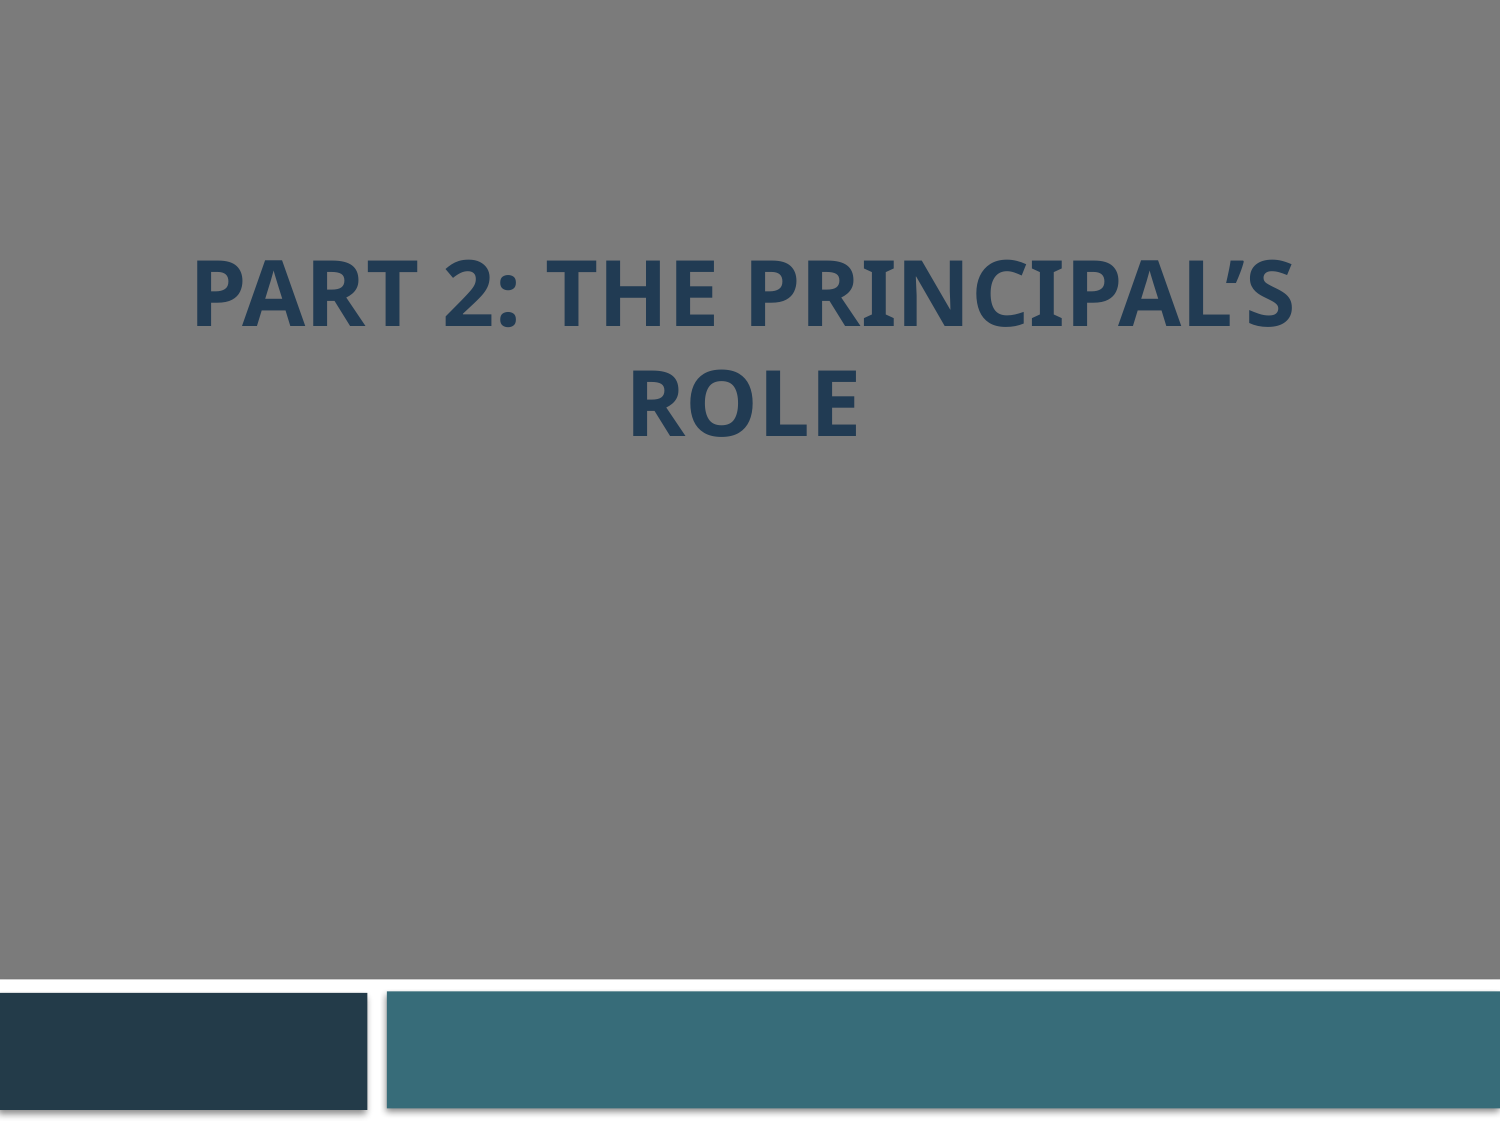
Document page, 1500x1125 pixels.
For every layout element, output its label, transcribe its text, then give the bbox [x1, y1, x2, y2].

title Part 2: the principal’s role [112, 337, 1376, 463]
